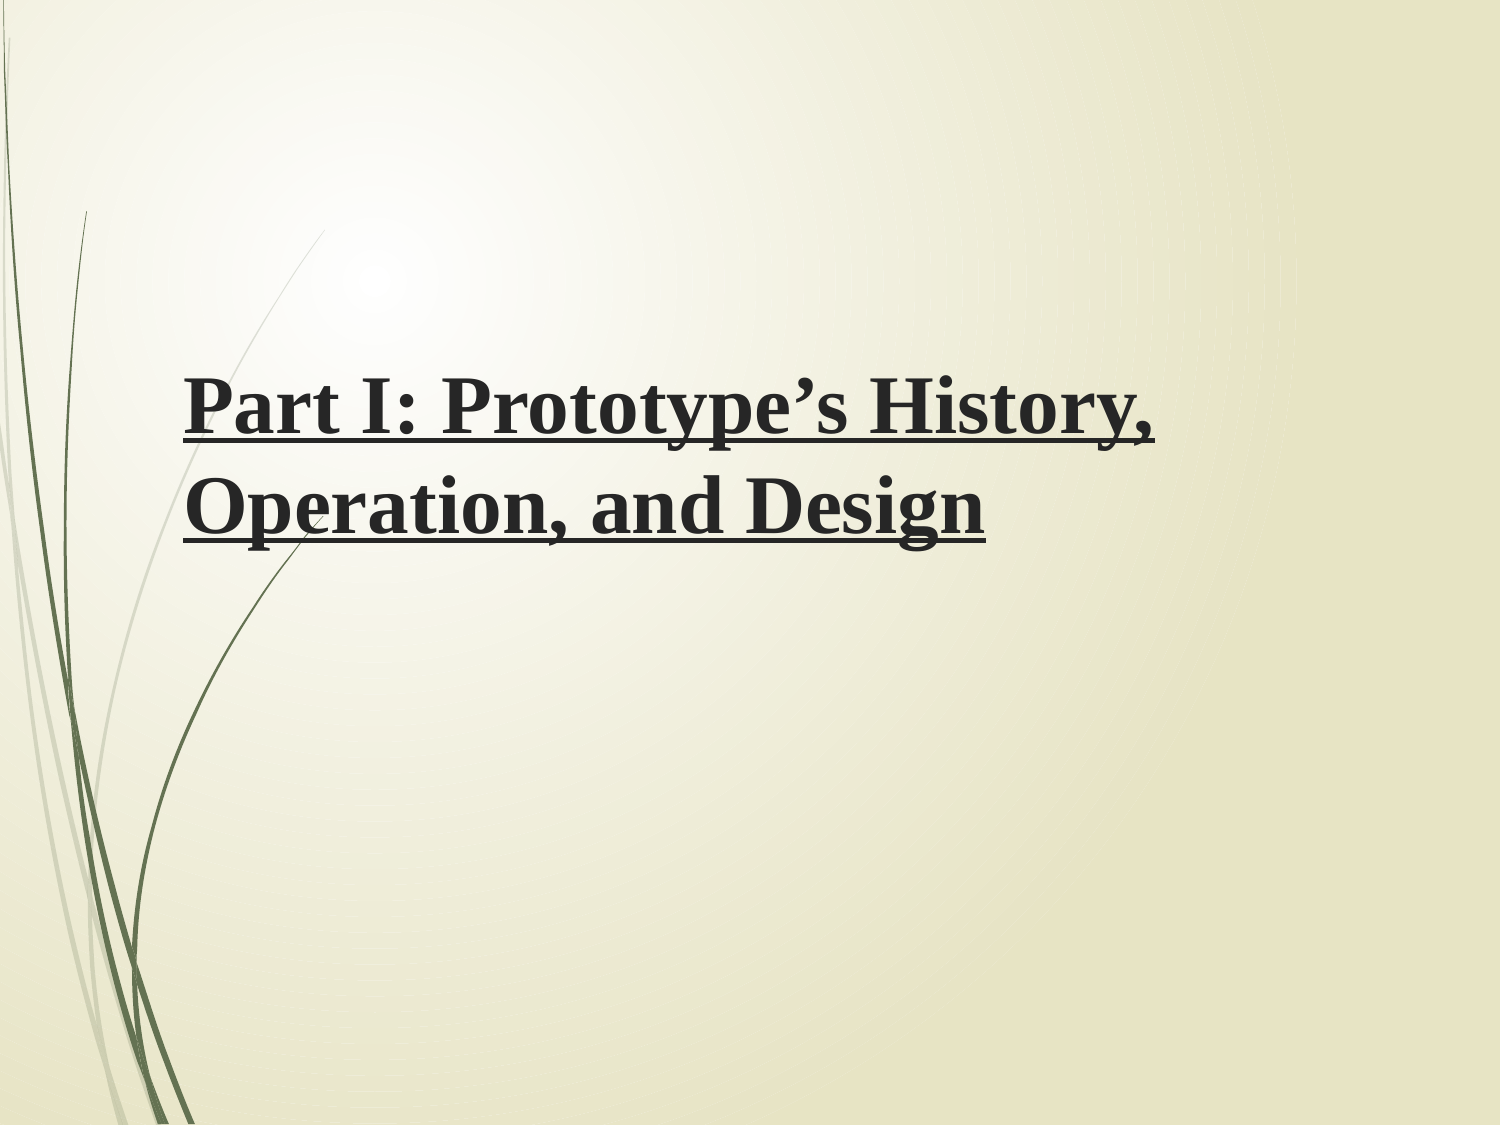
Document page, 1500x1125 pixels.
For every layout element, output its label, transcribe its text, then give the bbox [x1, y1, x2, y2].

title Part I: Prototype’s History, Operation, and Design [168, 284, 1416, 558]
